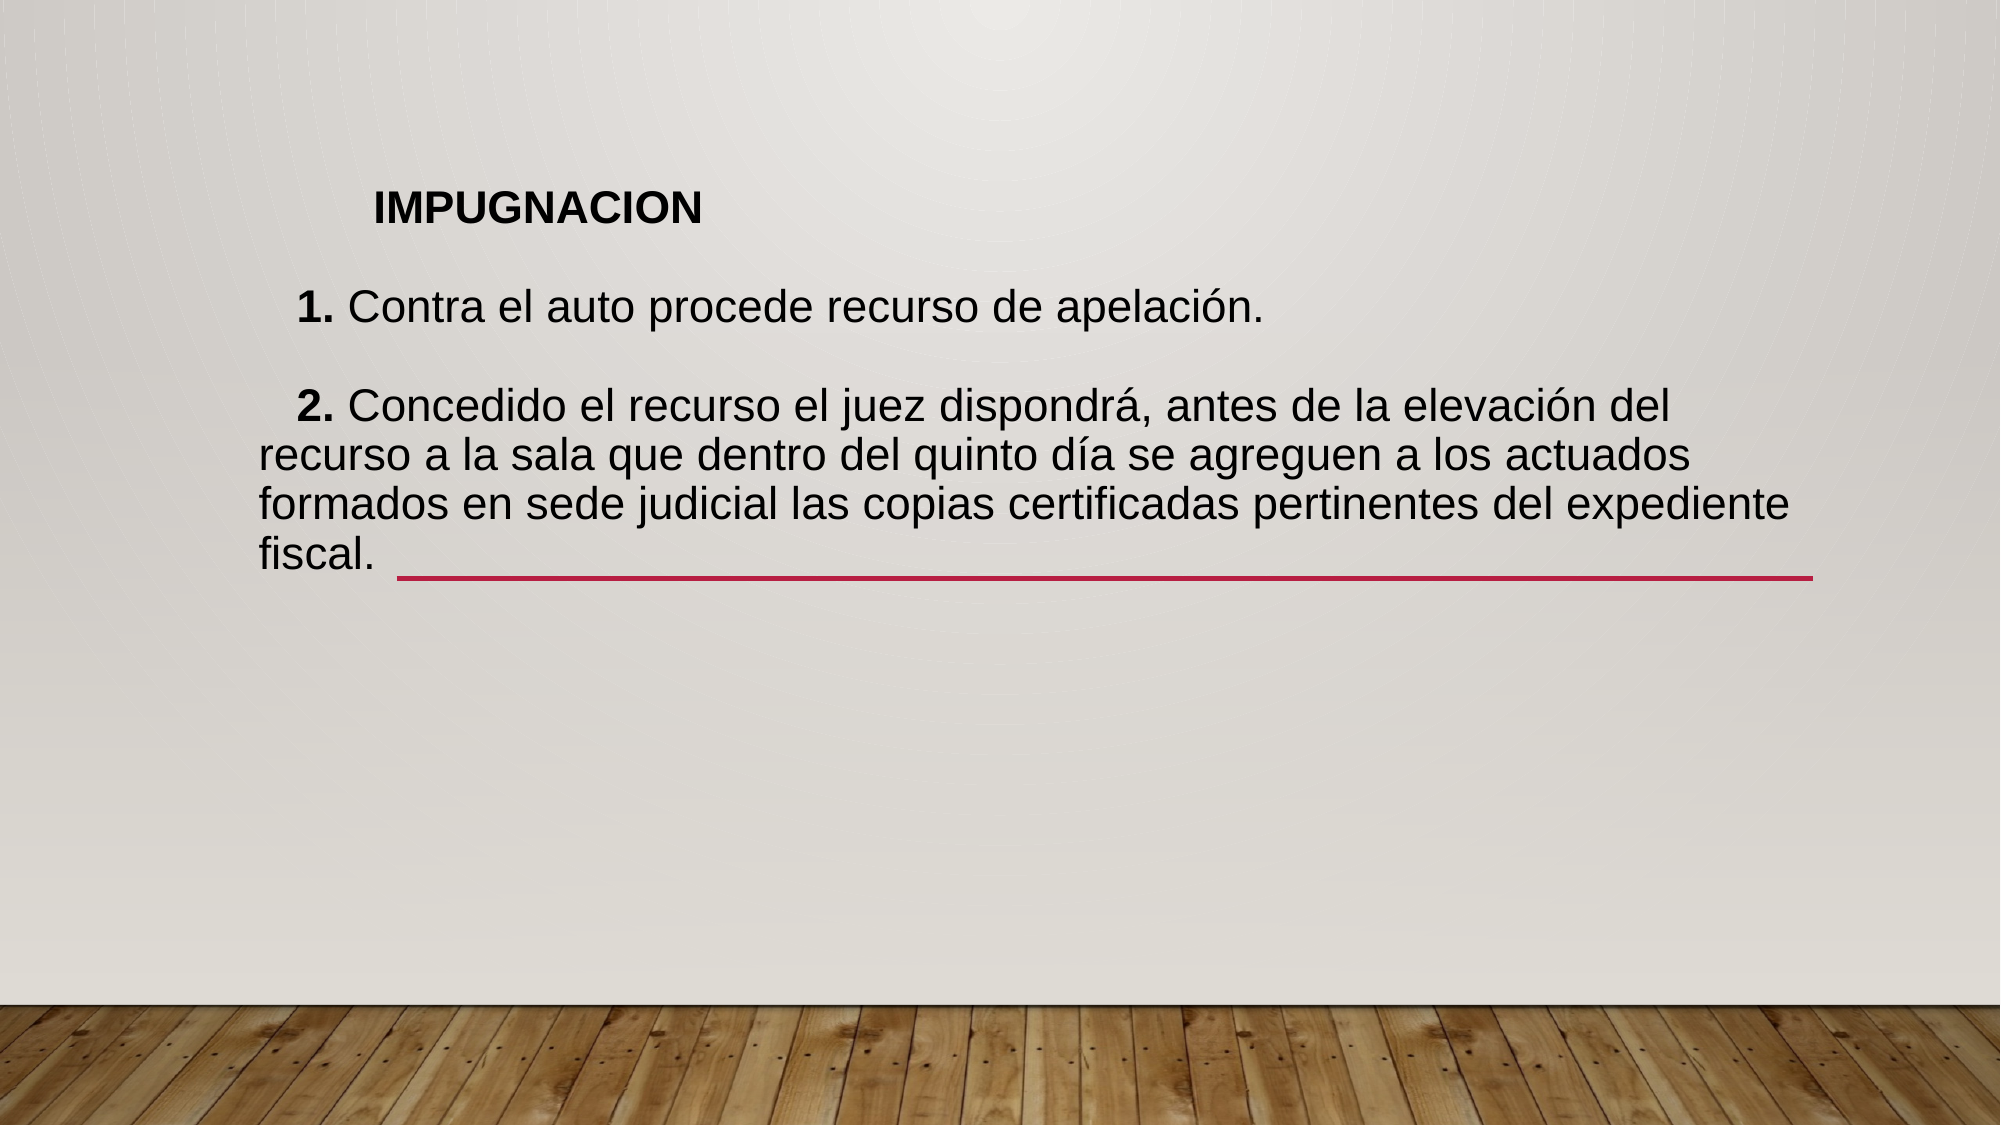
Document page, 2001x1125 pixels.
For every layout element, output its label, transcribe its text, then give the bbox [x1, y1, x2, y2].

title IMPUGNACION 1. Contra el auto procede recurso de apelación. 2. Concedido el recurso el juez dispondrá, antes de la elevación del recurso a la sala que dentro del quinto día se agreguen a los actuados formados en sede judicial las copias certificadas pertinentes del expediente fiscal. [243, 131, 1814, 580]
picture [0, 1005, 2000, 1125]
